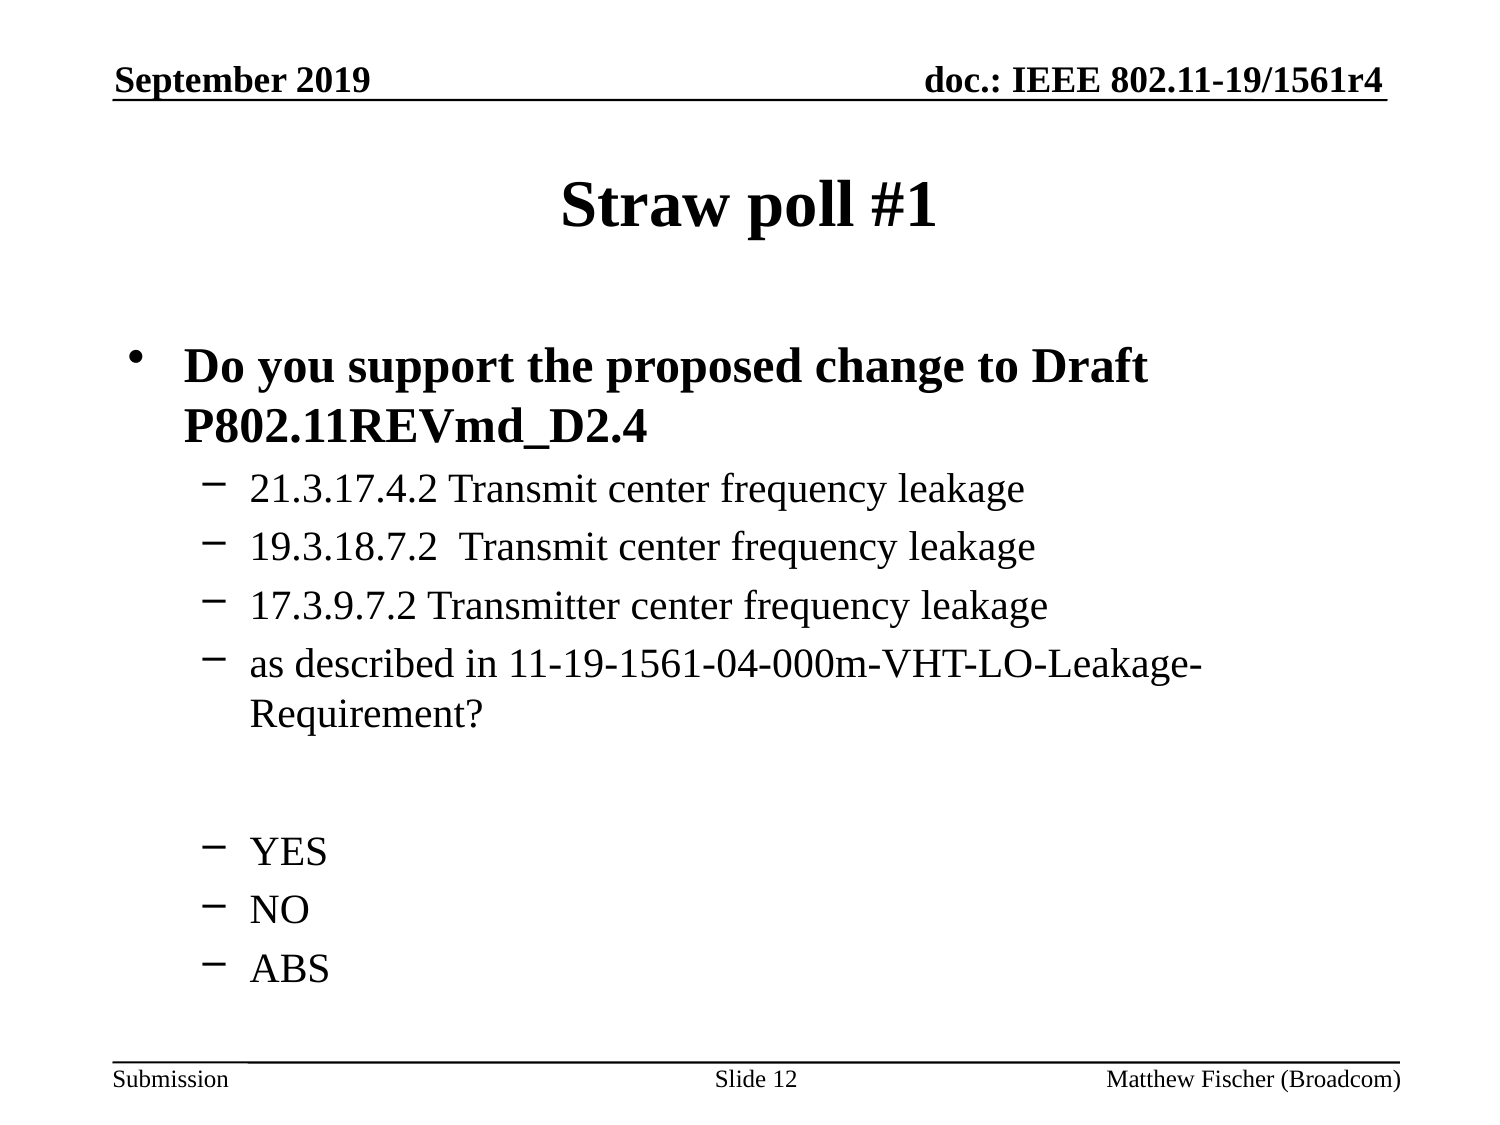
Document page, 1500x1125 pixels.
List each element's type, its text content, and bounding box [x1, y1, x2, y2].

slide_number Slide 12 [712, 1061, 800, 1093]
title Straw poll #1 [112, 112, 1388, 288]
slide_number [114, 54, 374, 101]
list Do you support the proposed change to Draft P802.11REVmd_D2.4 21.3.17.4.2 Transmit center frequency leakage 19.3.18.7.2 Transmit center frequency leakage 17.3.9.7.2 Transmitter center frequency leakage as described in 11-19-1561-04-000m-VHT-LO-Leakage-Requirement? YES NO ABS [112, 324, 1388, 1001]
footer Matthew Fischer (Broadcom) [1102, 1061, 1402, 1093]
